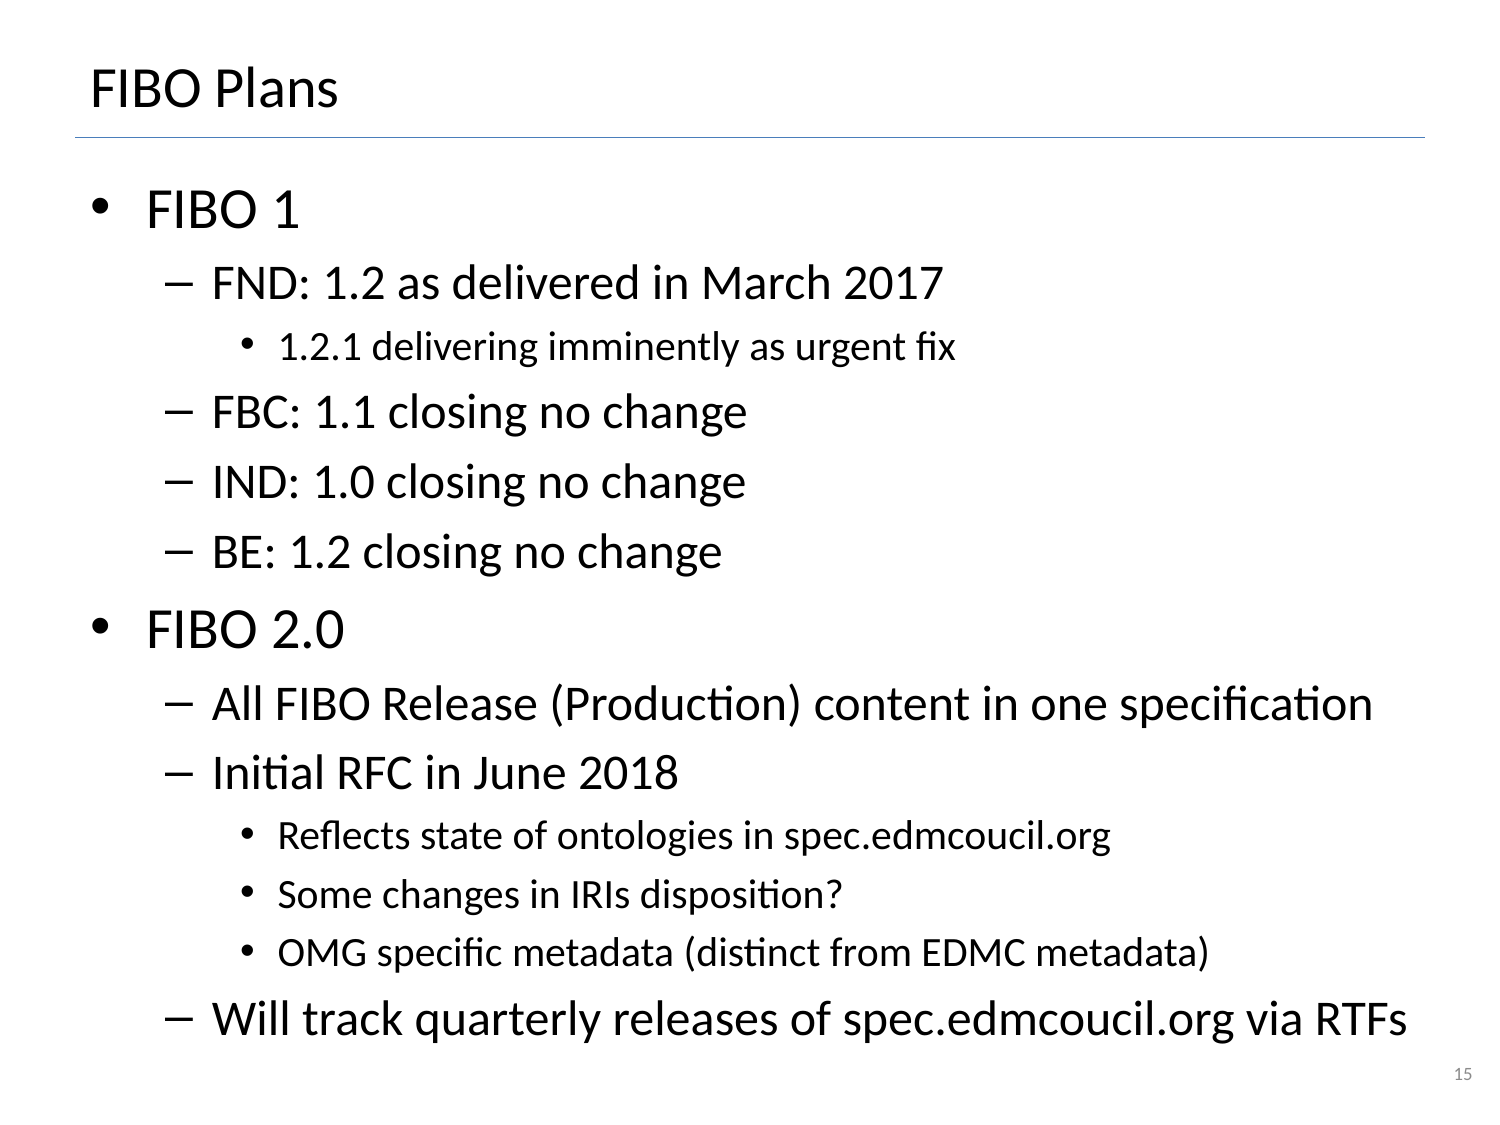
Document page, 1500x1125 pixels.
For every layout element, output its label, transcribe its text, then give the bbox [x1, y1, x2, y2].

slide_number 15 [1425, 1042, 1488, 1103]
list FIBO 1 FND: 1.2 as delivered in March 2017 1.2.1 delivering imminently as urgent fix FBC: 1.1 closing no change IND: 1.0 closing no change BE: 1.2 closing no change FIBO 2.0 All FIBO Release (Production) content in one specification Initial RFC in June 2018 Reflects state of ontologies in spec.edmcoucil.org Some changes in IRIs disposition? OMG specific metadata (distinct from EDMC metadata) Will track quarterly releases of spec.edmcoucil.org via RTFs [74, 162, 1426, 1101]
title FIBO Plans [74, 37, 1426, 131]
